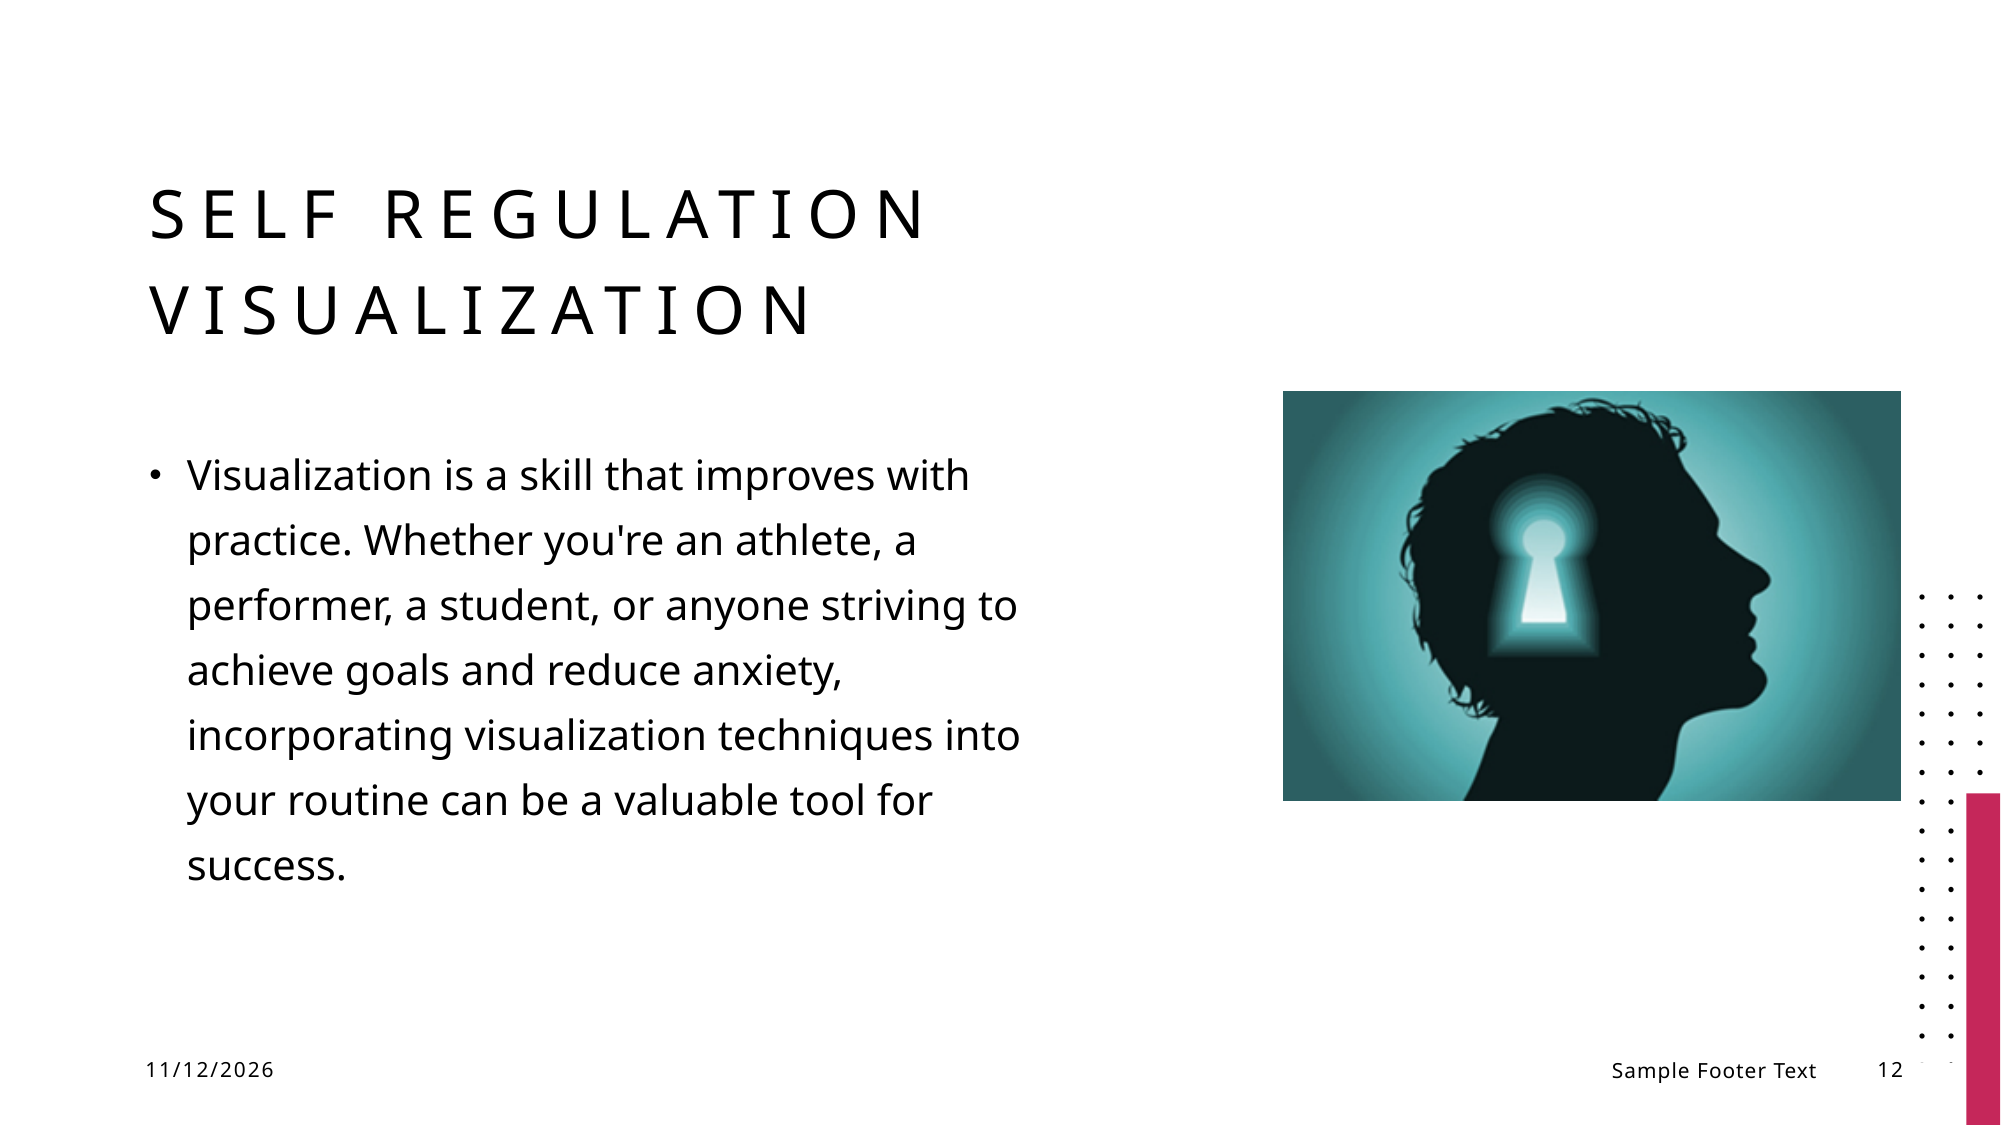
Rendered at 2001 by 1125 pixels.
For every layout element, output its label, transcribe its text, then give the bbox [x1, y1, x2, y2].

picture [1907, 582, 1994, 1064]
title Self regulation visualization [134, 91, 1182, 356]
slide_number 12 [1831, 1040, 1919, 1101]
picture [1283, 391, 1901, 801]
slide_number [130, 1040, 581, 1101]
list Visualization is a skill that improves with practice. Whether you're an athlete, a performer, a student, or anyone striving to achieve goals and reduce anxiety, incorporating visualization techniques into your routine can be a valuable tool for success. [134, 426, 1107, 1007]
footer Sample Footer Text [1262, 1040, 1831, 1101]
